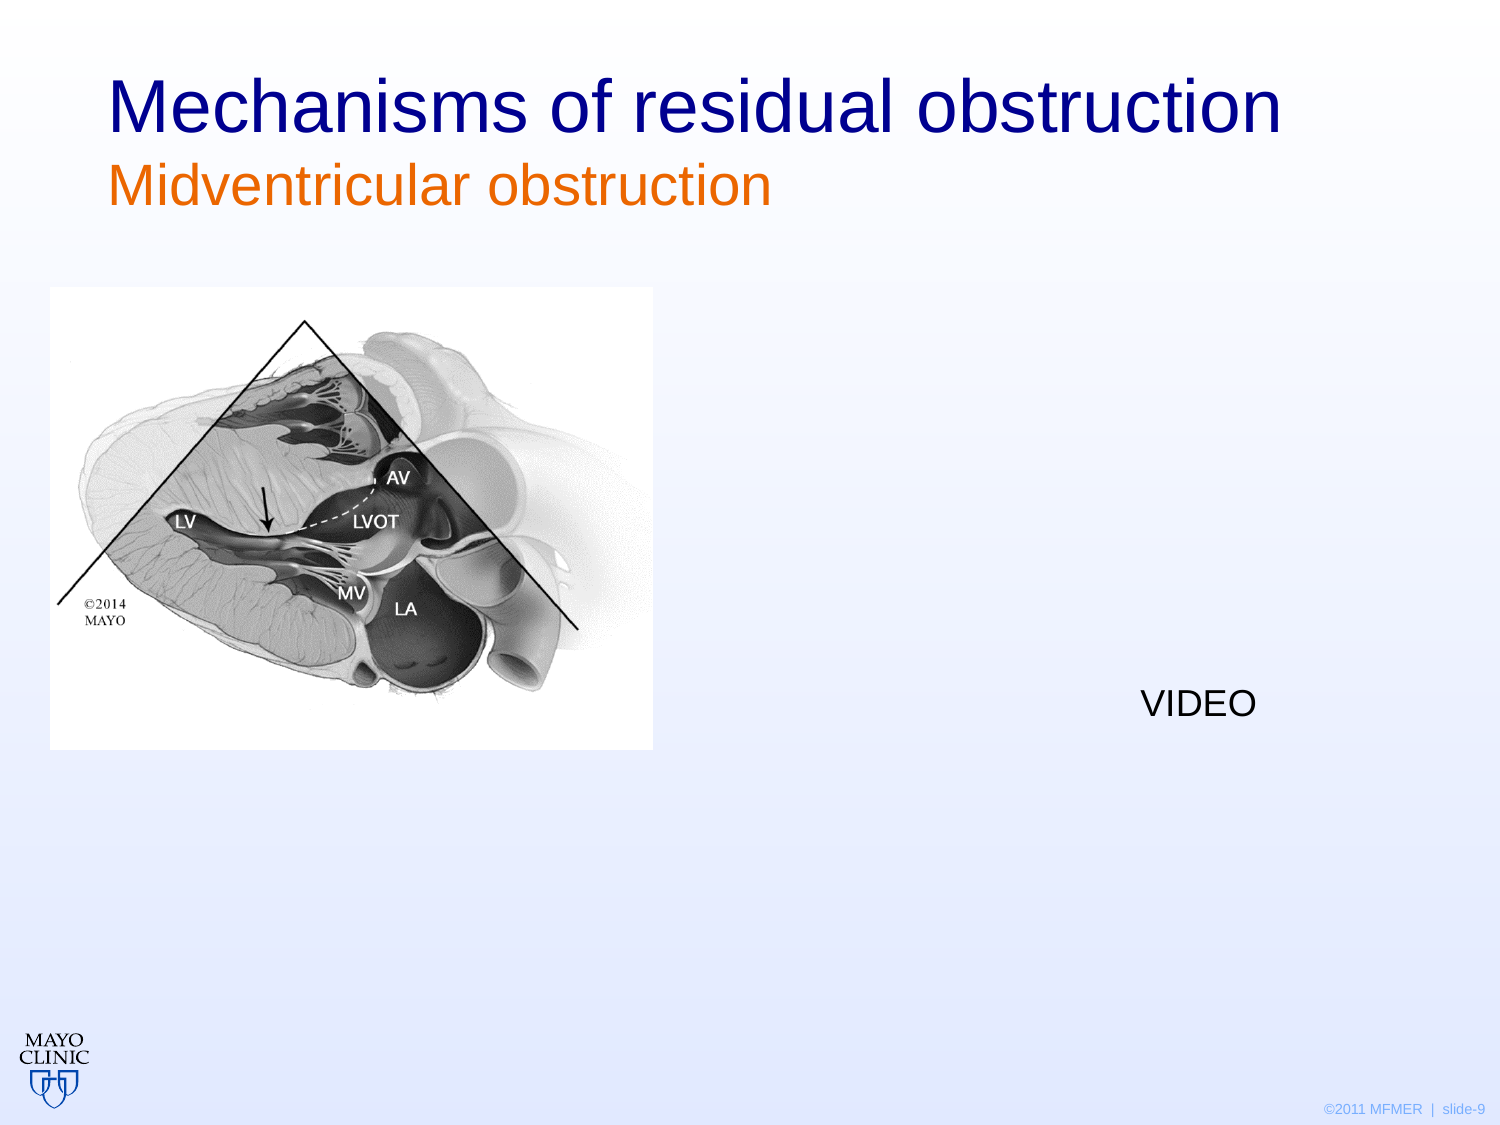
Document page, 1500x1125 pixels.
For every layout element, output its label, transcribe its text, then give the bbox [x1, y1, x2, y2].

title Mechanisms of residual obstruction Midventricular obstruction [107, 0, 1392, 226]
text_box VIDEO [1125, 671, 1273, 731]
picture [49, 287, 654, 751]
